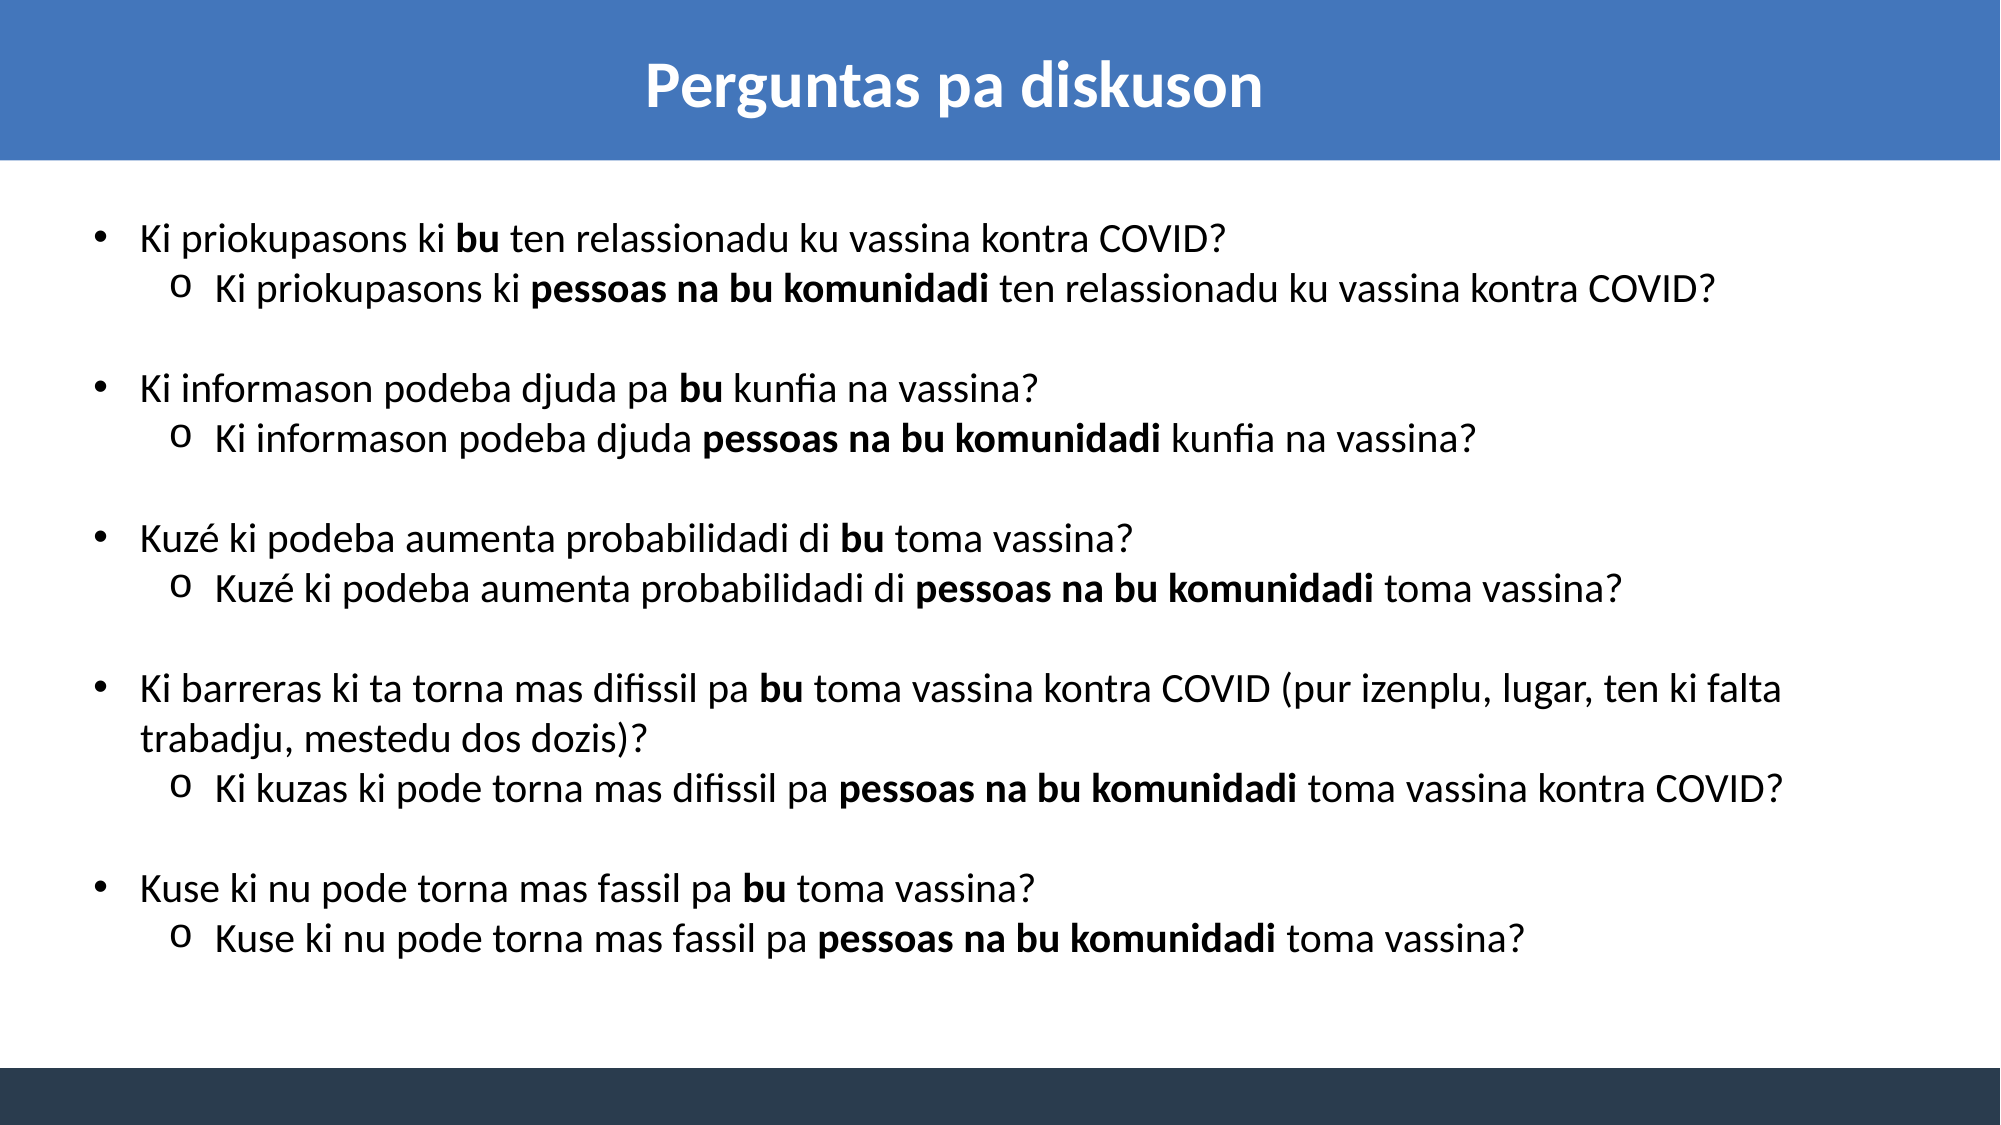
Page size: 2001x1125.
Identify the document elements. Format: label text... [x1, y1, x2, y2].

text_box Perguntas pa diskuson [27, 40, 1884, 121]
text_box Ki priokupasons ki bu ten relassionadu ku vassina kontra COVID? Ki priokupasons ki pessoas na bu komunidadi ten relassionadu ku vassina kontra COVID? Ki informason podeba djuda pa bu kunfia na vassina? Ki informason podeba djuda pessoas na bu komunidadi kunfia na vassina? Kuzé ki podeba aumenta probabilidadi di bu toma vassina? Kuzé ki podeba aumenta probabilidadi di pessoas na bu komunidadi toma vassina? Ki barreras ki ta torna mas difissil pa bu toma vassina kontra COVID (pur izenplu, lugar, ten ki falta trabadju, mestedu dos dozis)? Ki kuzas ki pode torna mas difissil pa pessoas na bu komunidadi toma vassina kontra COVID? Kuse ki nu pode torna mas fassil pa bu toma vassina? Kuse ki nu pode torna mas fassil pa pessoas na bu komunidadi toma vassina? [78, 203, 1942, 969]
